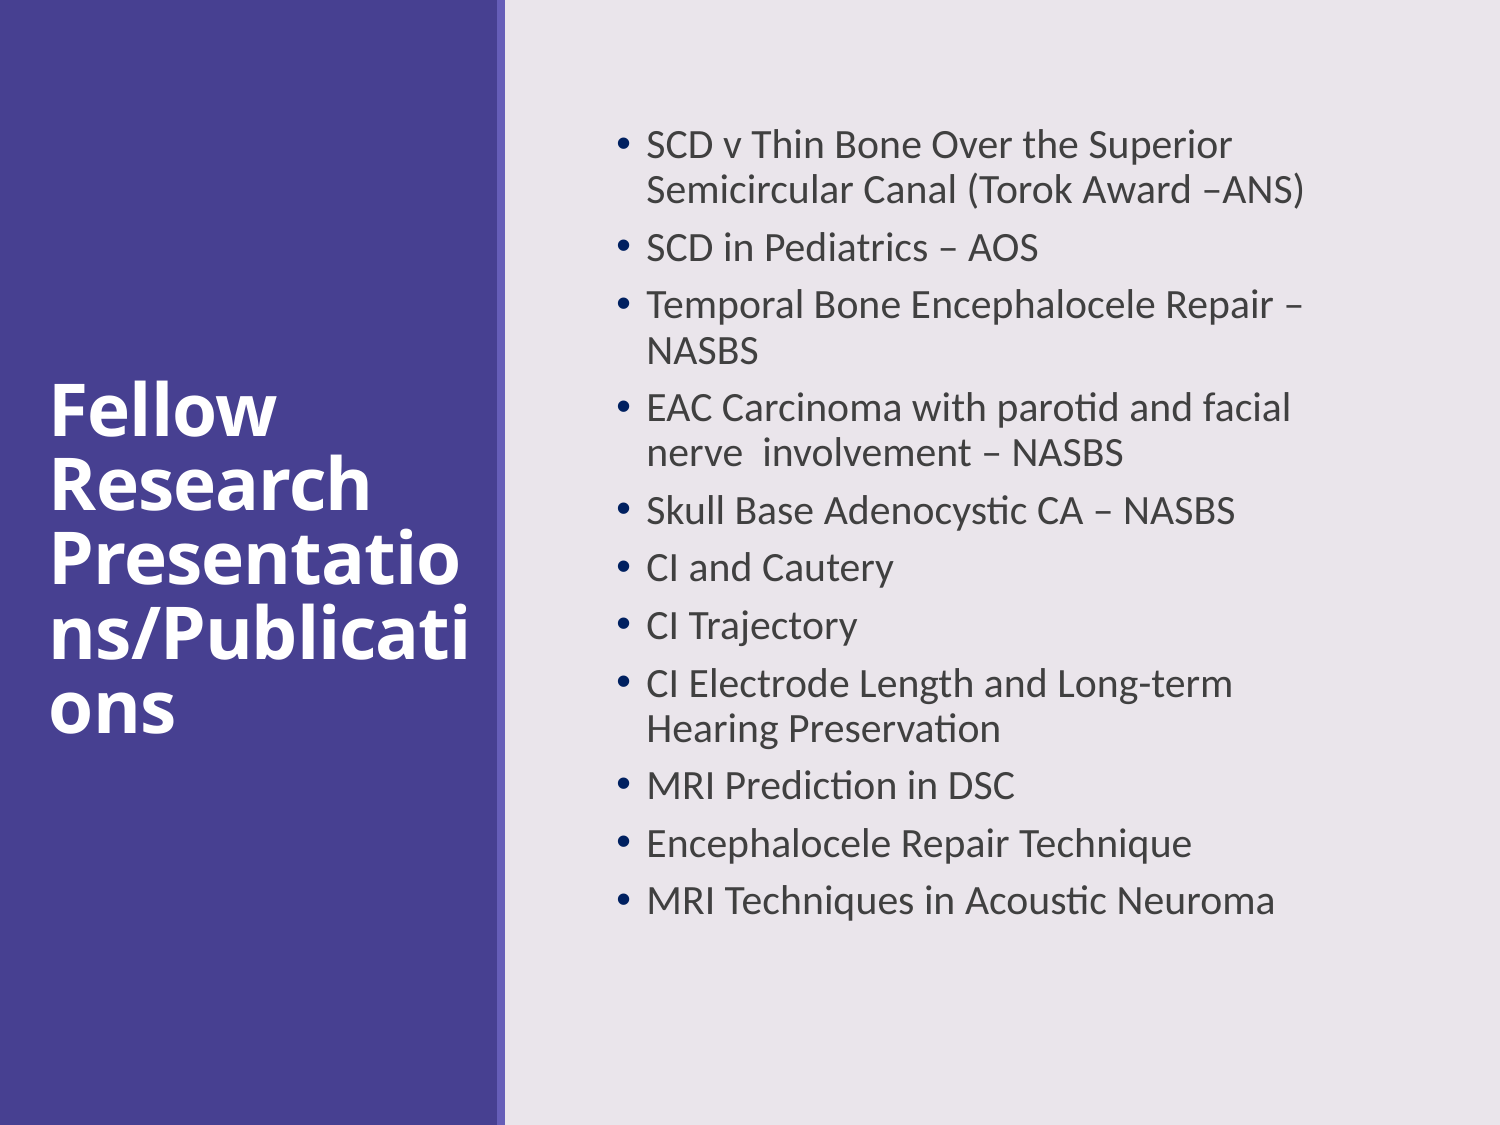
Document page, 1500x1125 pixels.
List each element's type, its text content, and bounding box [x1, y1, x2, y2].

list SCD v Thin Bone Over the Superior Semicircular Canal (Torok Award –ANS) SCD in Pediatrics – AOS Temporal Bone Encephalocele Repair – NASBS EAC Carcinoma with parotid and facial nerve involvement – NASBS Skull Base Adenocystic CA – NASBS CI and Cautery CI Trajectory CI Electrode Length and Long-term Hearing Preservation MRI Prediction in DSC Encephalocele Repair Technique MRI Techniques in Acoustic Neuroma [583, 99, 1373, 1026]
text_box [495, 0, 507, 1125]
text_box [507, 0, 1500, 1125]
text_box [0, 0, 495, 1125]
title Fellow Research Presentations/Publications [33, 99, 491, 1026]
